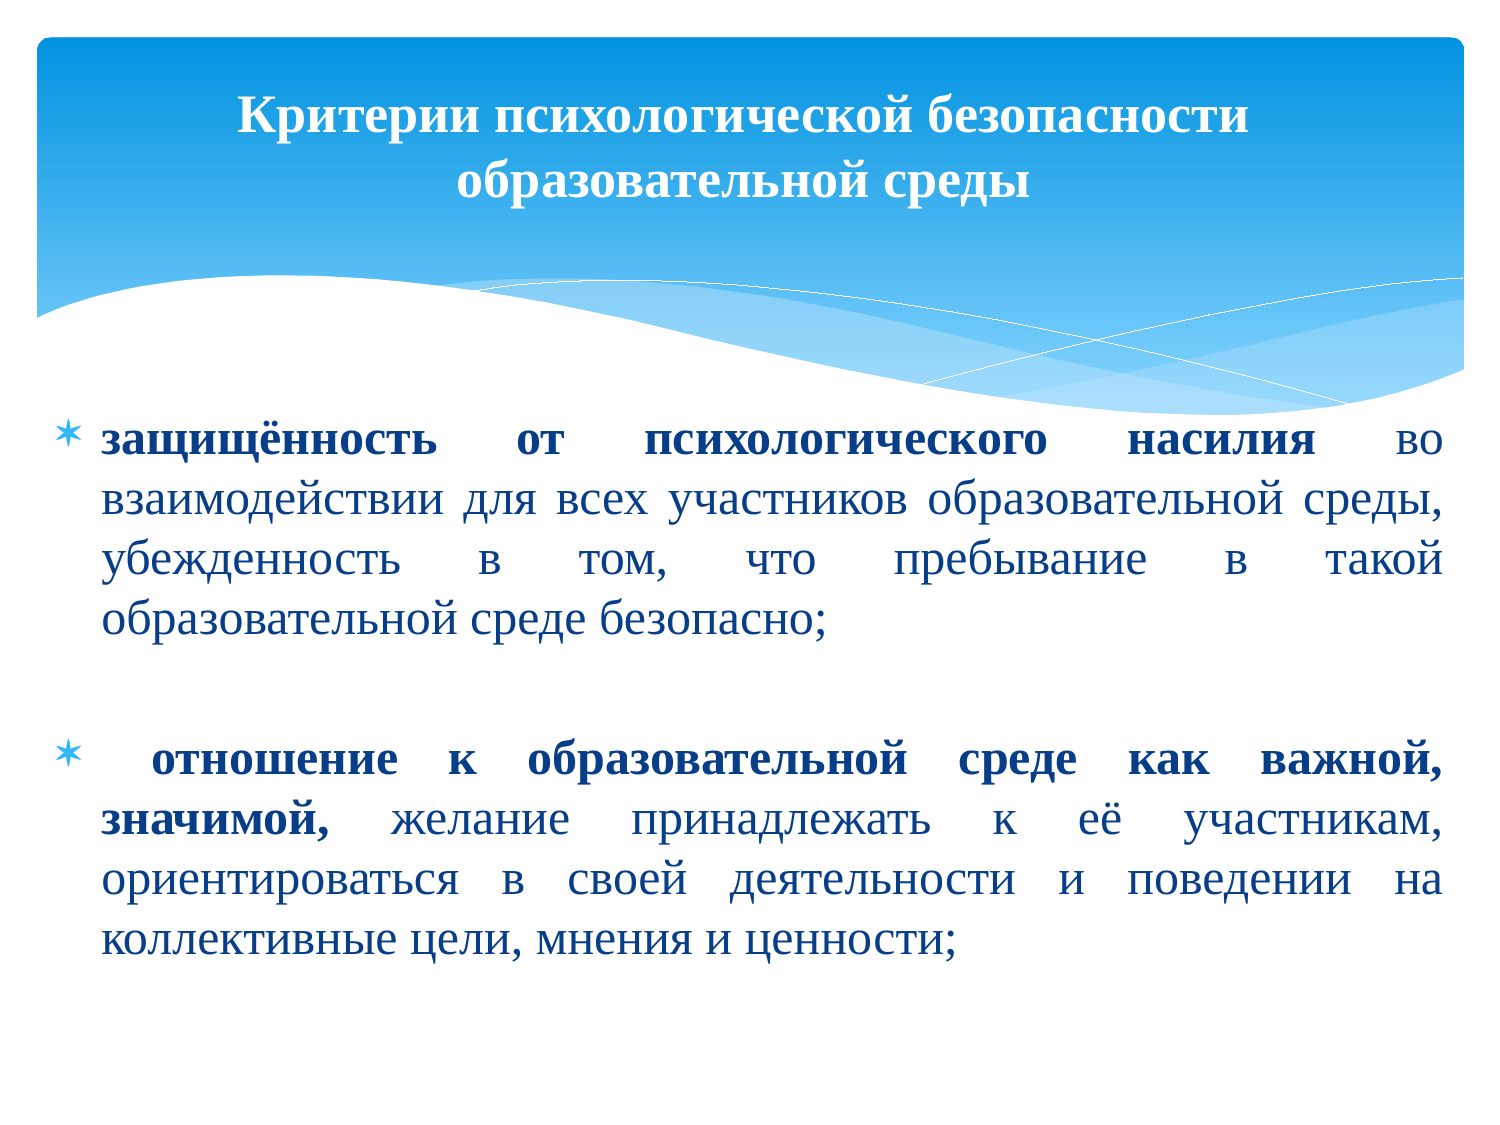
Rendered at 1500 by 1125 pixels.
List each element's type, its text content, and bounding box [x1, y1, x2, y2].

list защищённость от психологического насилия во взаимодействии для всех участников образовательной среды, убежденность в том, что пребывание в такой образовательной среде безопасно; отношение к образовательной среде как важной, значимой, желание принадлежать к её участникам, ориентироваться в своей деятельности и поведении на коллективные цели, мнения и ценности; [41, 397, 1459, 1083]
title Критерии психологической безопасности образовательной среды [41, 54, 1447, 232]
